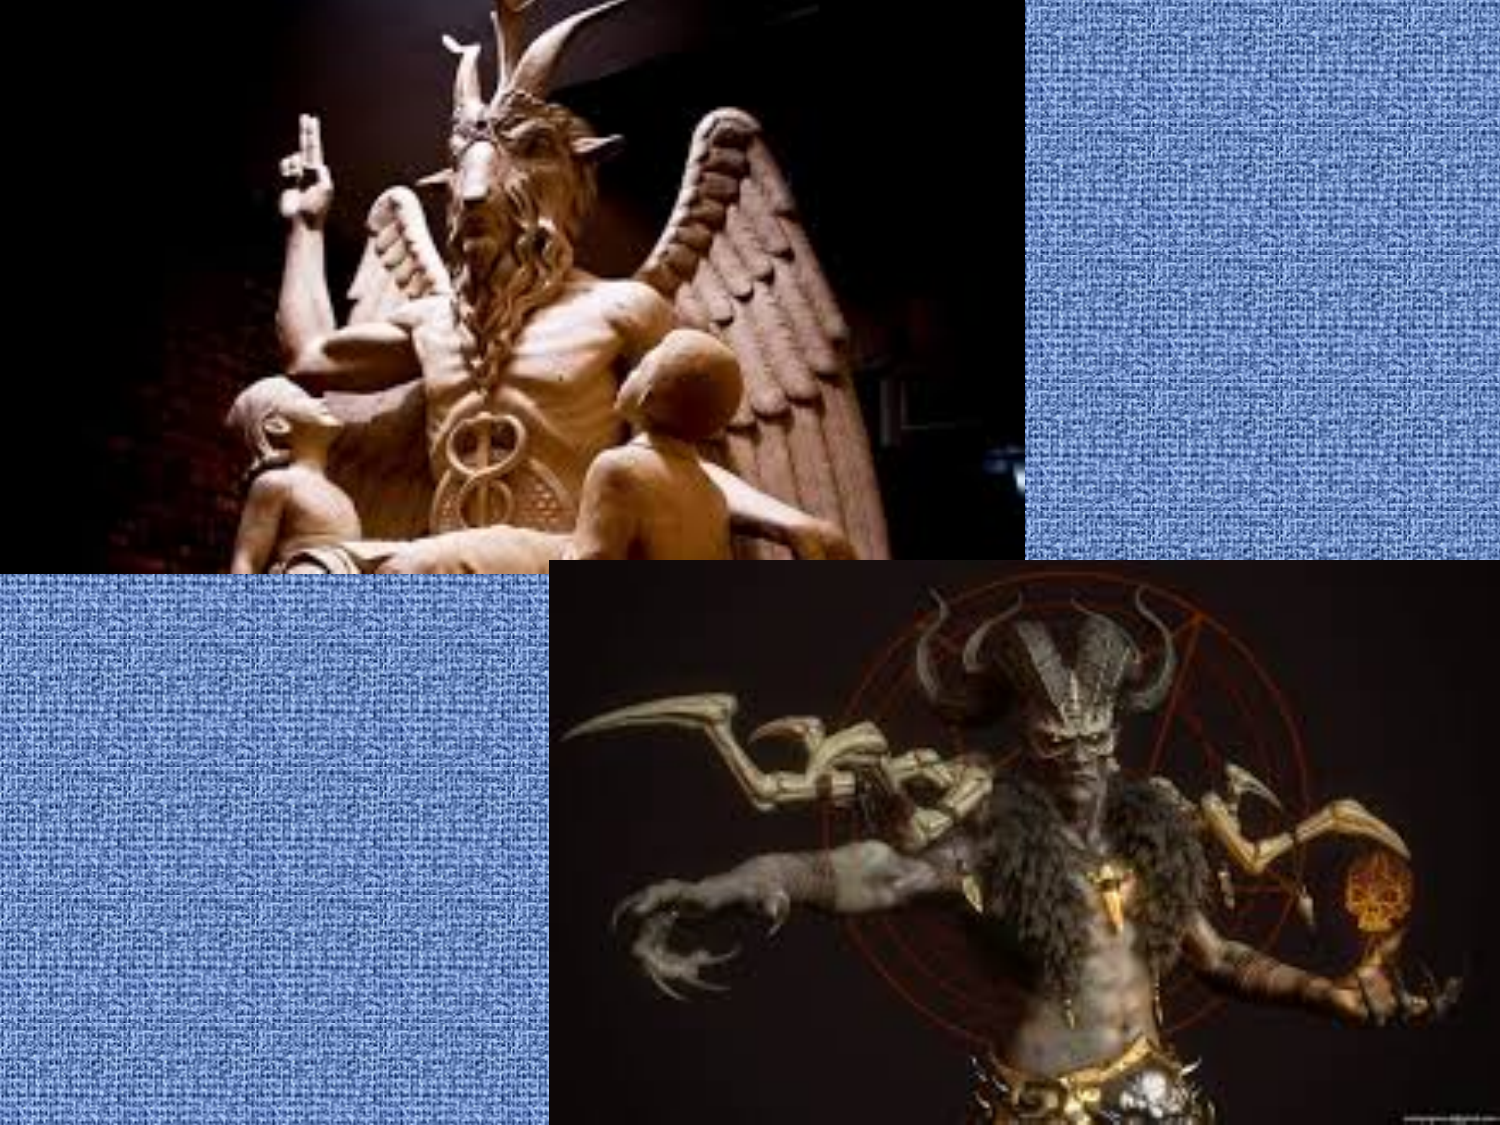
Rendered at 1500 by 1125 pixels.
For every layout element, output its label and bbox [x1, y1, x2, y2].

list [0, 0, 1026, 575]
picture [0, 0, 1500, 1125]
